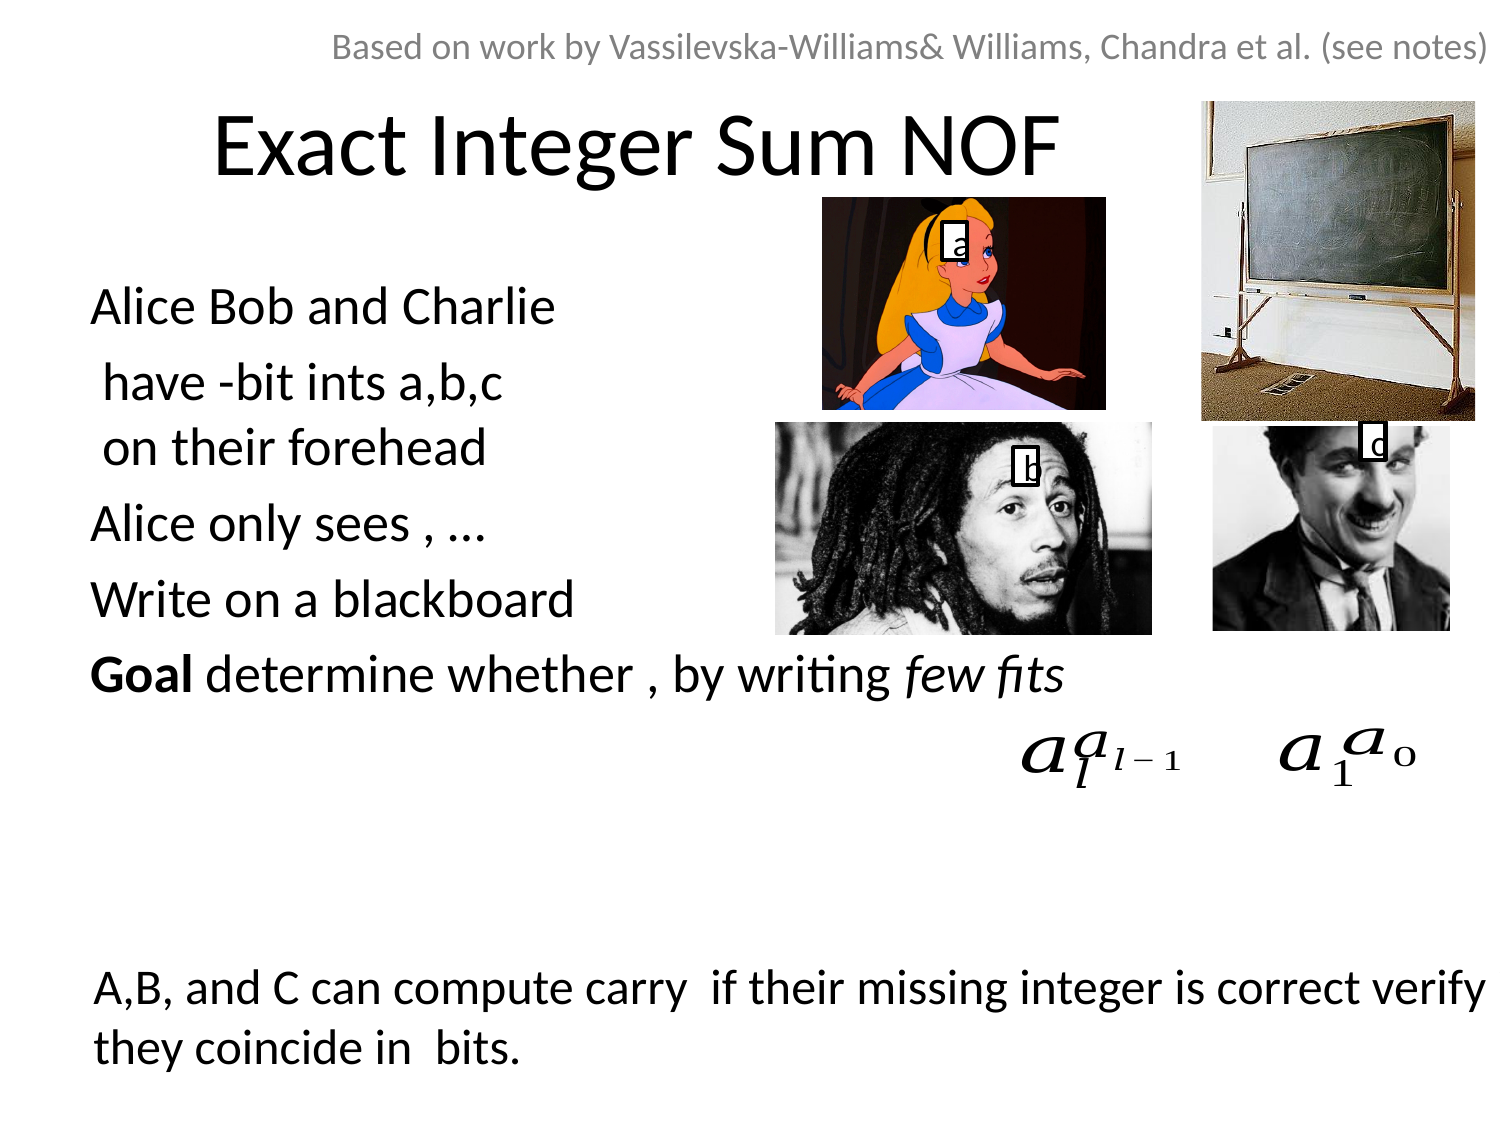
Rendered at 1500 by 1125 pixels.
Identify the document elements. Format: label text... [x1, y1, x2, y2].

text_box Based on work by Vassilevska-Williams& Williams, Chandra et al. (see notes) [316, 14, 1500, 75]
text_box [775, 421, 1153, 635]
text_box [821, 196, 1106, 410]
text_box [903, 712, 1442, 951]
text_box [1212, 430, 1451, 631]
picture [1201, 100, 1476, 421]
title Exact Integer Sum NOF [0, 45, 1313, 233]
